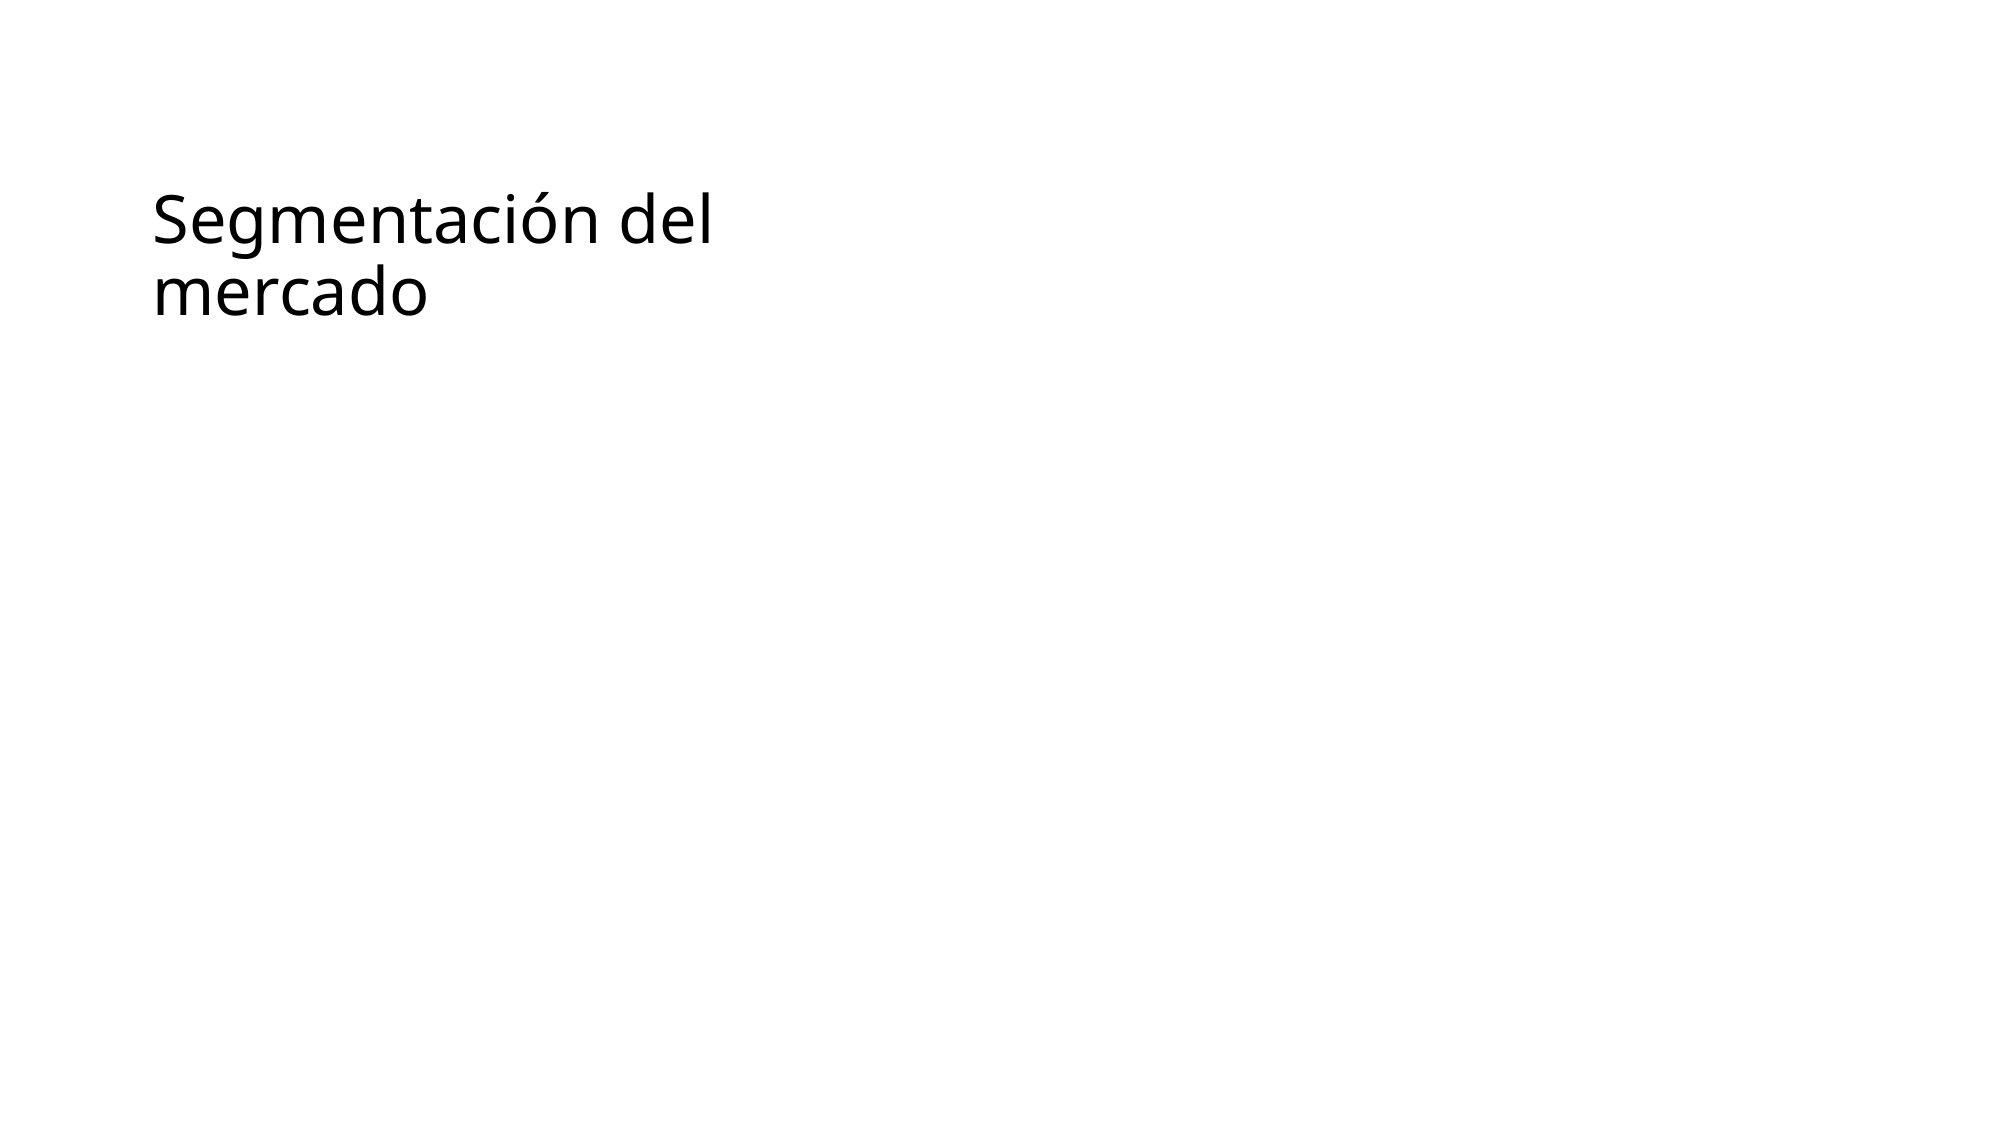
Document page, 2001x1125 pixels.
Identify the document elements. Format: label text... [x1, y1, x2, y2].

title Segmentación del mercado [137, 75, 783, 338]
